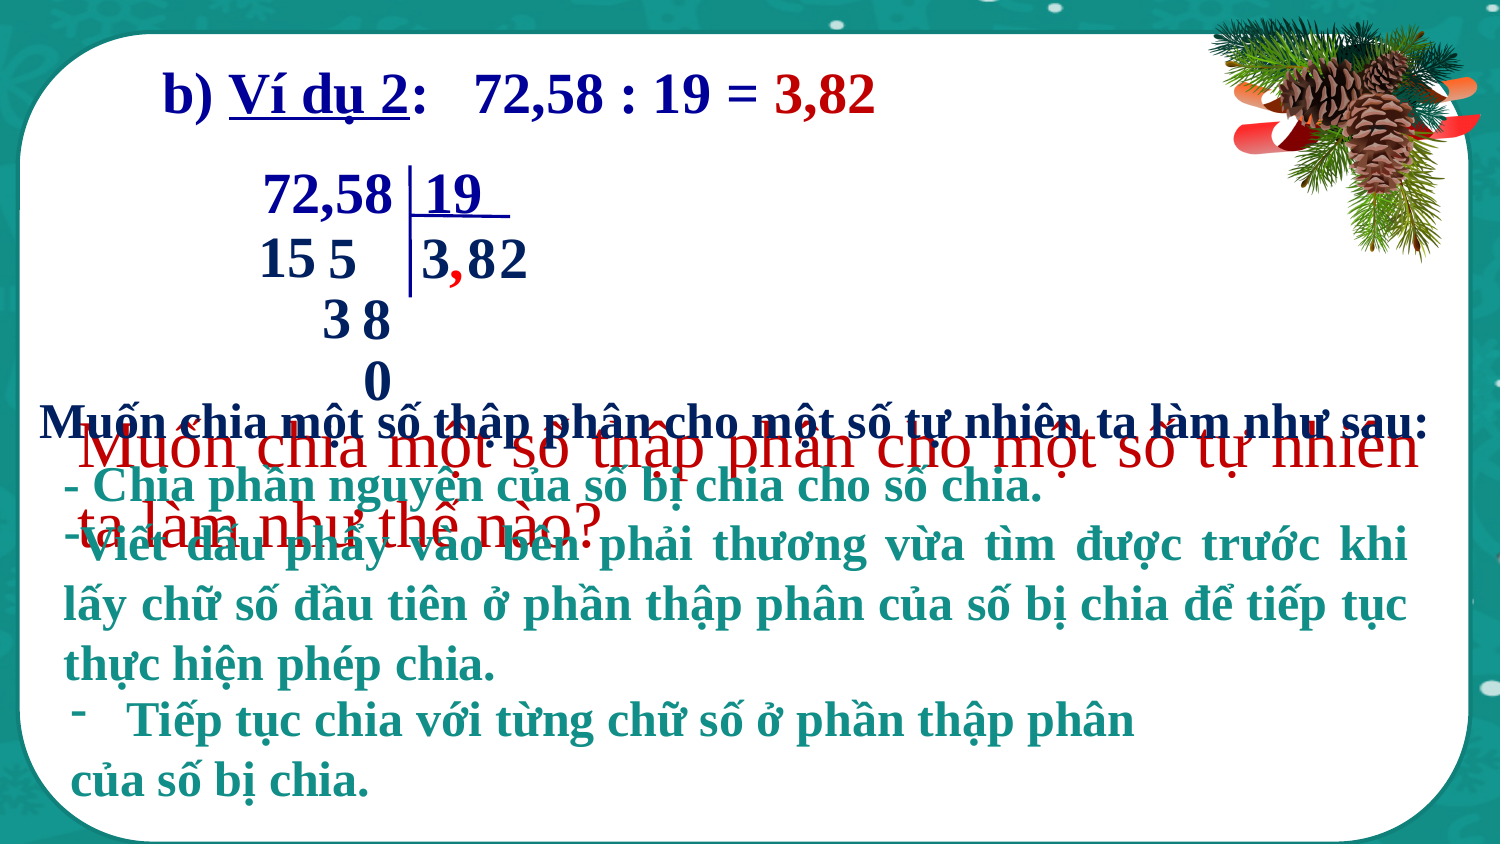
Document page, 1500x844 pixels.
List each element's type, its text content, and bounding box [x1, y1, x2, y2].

text_box - Chia phần nguyên của số bị chia cho số chia. [48, 443, 1386, 519]
picture [0, 0, 1500, 844]
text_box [247, 147, 511, 298]
text_box 0 [348, 334, 418, 381]
text_box Muốn chia một số thập phân cho một số tự nhiên ta làm như thế nào? [1386, 457, 1438, 568]
text_box 3 [307, 307, 359, 358]
text_box 2 [515, 212, 548, 298]
text_box 3,82 [760, 47, 910, 133]
text_box 8 [359, 307, 416, 334]
text_box b) Ví dụ 2: 72,58 : 19 = ? [147, 47, 760, 133]
text_box Muốn chia một số thập phân cho một số tự nhiên ta làm như sau: [24, 381, 1476, 457]
text_box Tiếp tục chia với từng chữ số ở phần thập phân của số bị chia. [55, 679, 1431, 814]
text_box Viết dấu phẩy vào bên phải thương vừa tìm được trước khi lấy chữ số đầu tiên ở phần thập phân của số bị chia để tiếp tục thực hiện phép chia. [49, 502, 1425, 698]
